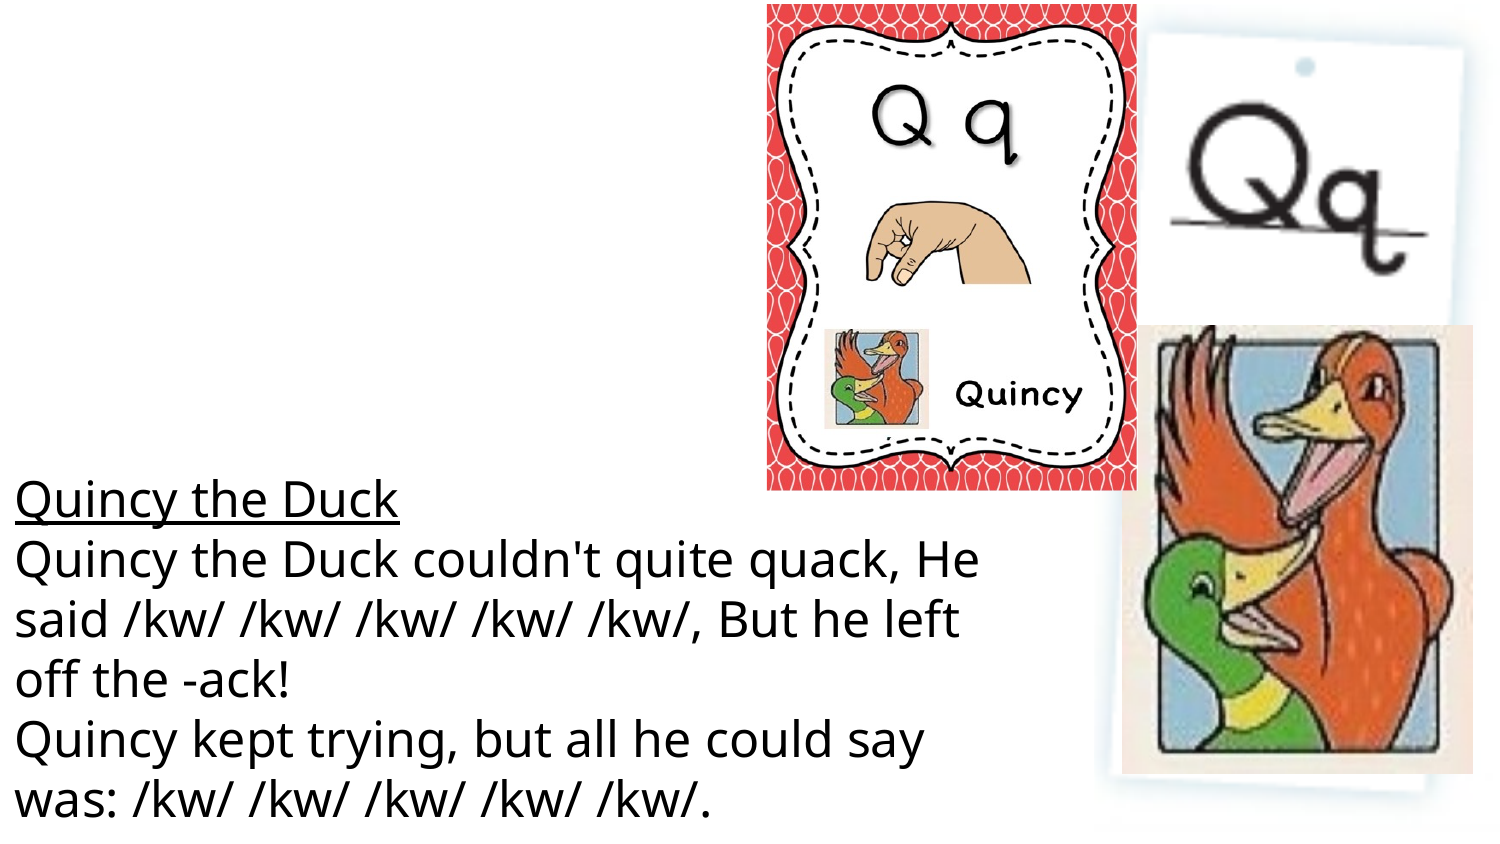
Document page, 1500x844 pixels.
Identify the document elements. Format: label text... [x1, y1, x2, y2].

text_box Quincy the Duck Quincy the Duck couldn't quite quack, He said /kw/ /kw/ /kw/ /kw/ /kw/, But he left off the -ack! Quincy kept trying, but all he could say was: /kw/ /kw/ /kw/ /kw/ /kw/. [0, 460, 1049, 836]
picture [766, 4, 1500, 840]
